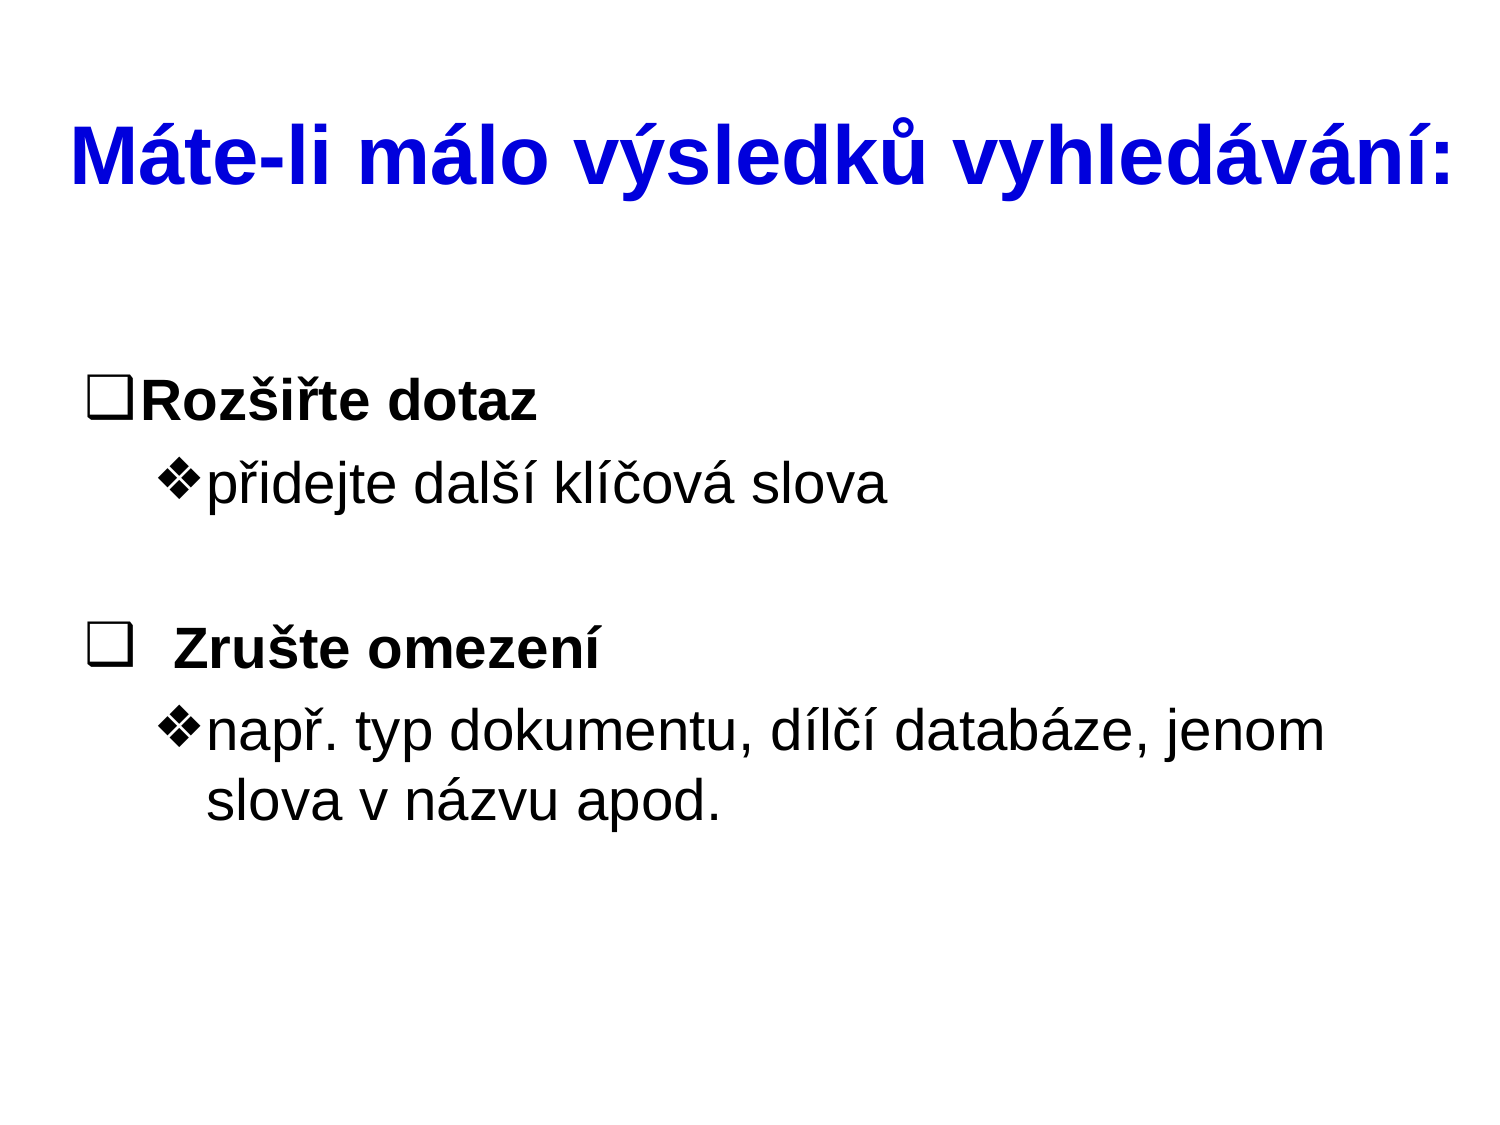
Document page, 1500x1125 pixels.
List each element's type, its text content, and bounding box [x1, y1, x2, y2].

text_box Rozšiřte dotaz přidejte další klíčová slova Zrušte omezení např. typ dokumentu, dílčí databáze, jenom slova v názvu apod. [69, 347, 1443, 896]
text_box Máte-li málo výsledků vyhledávání: [69, 105, 1475, 218]
